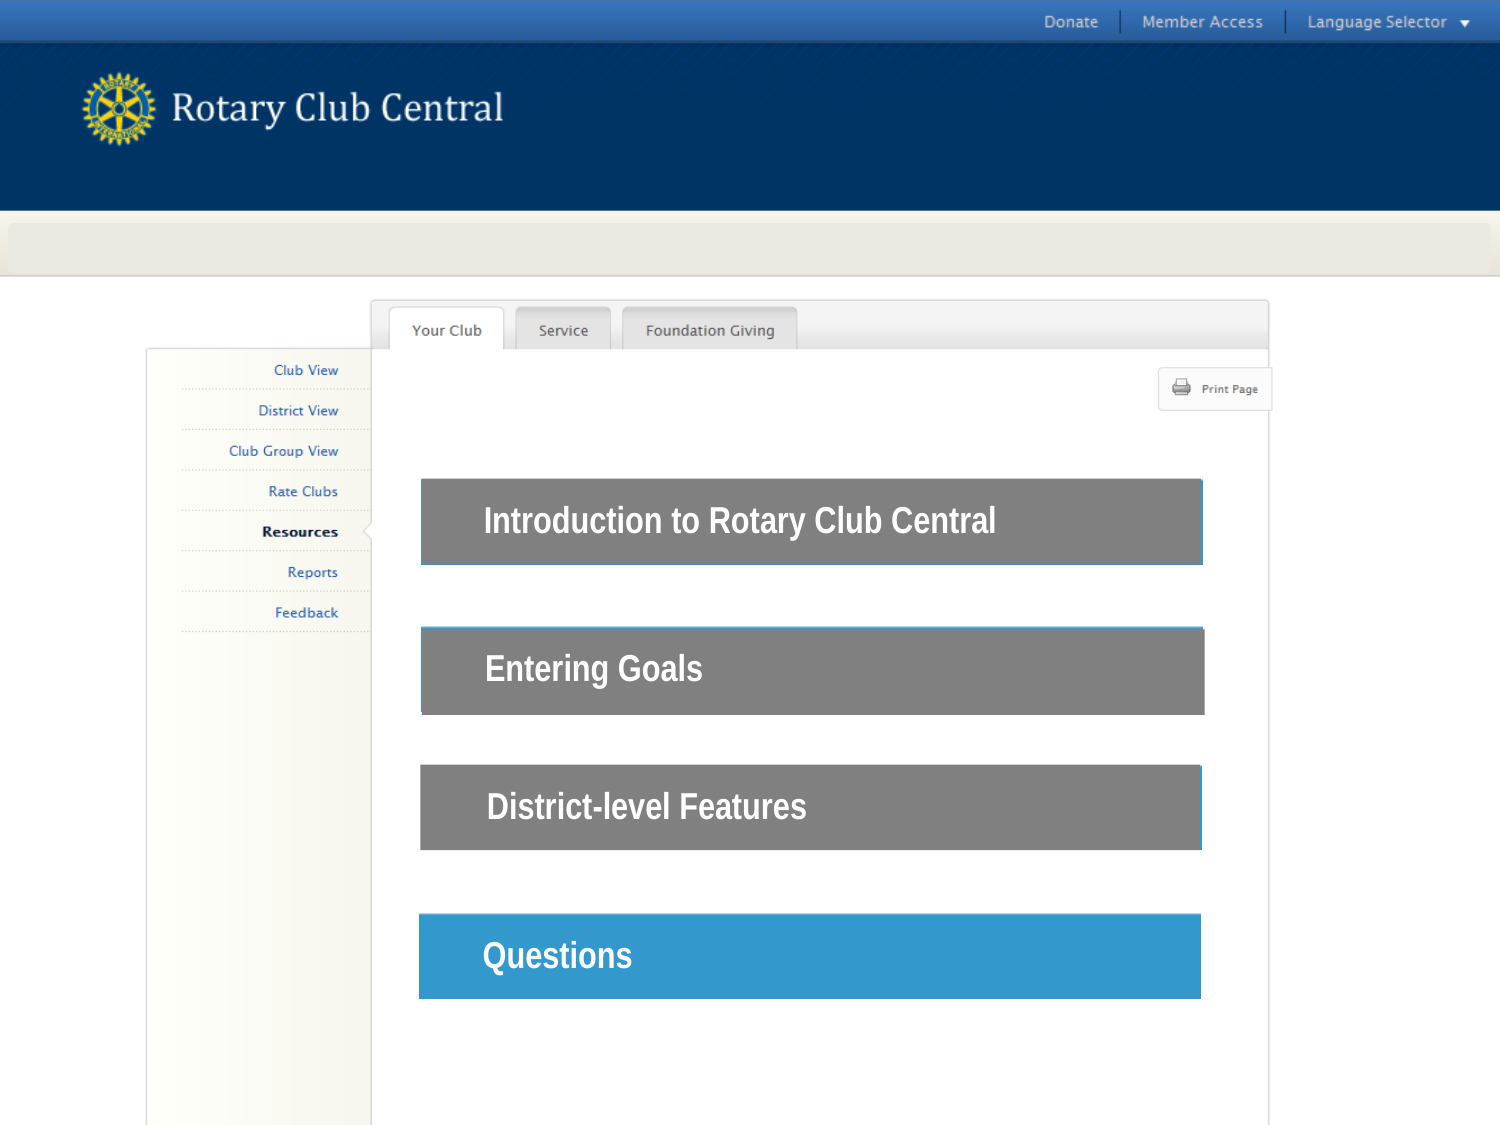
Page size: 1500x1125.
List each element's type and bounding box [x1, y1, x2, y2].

picture [0, 0, 1500, 1125]
text_box [419, 912, 1202, 999]
